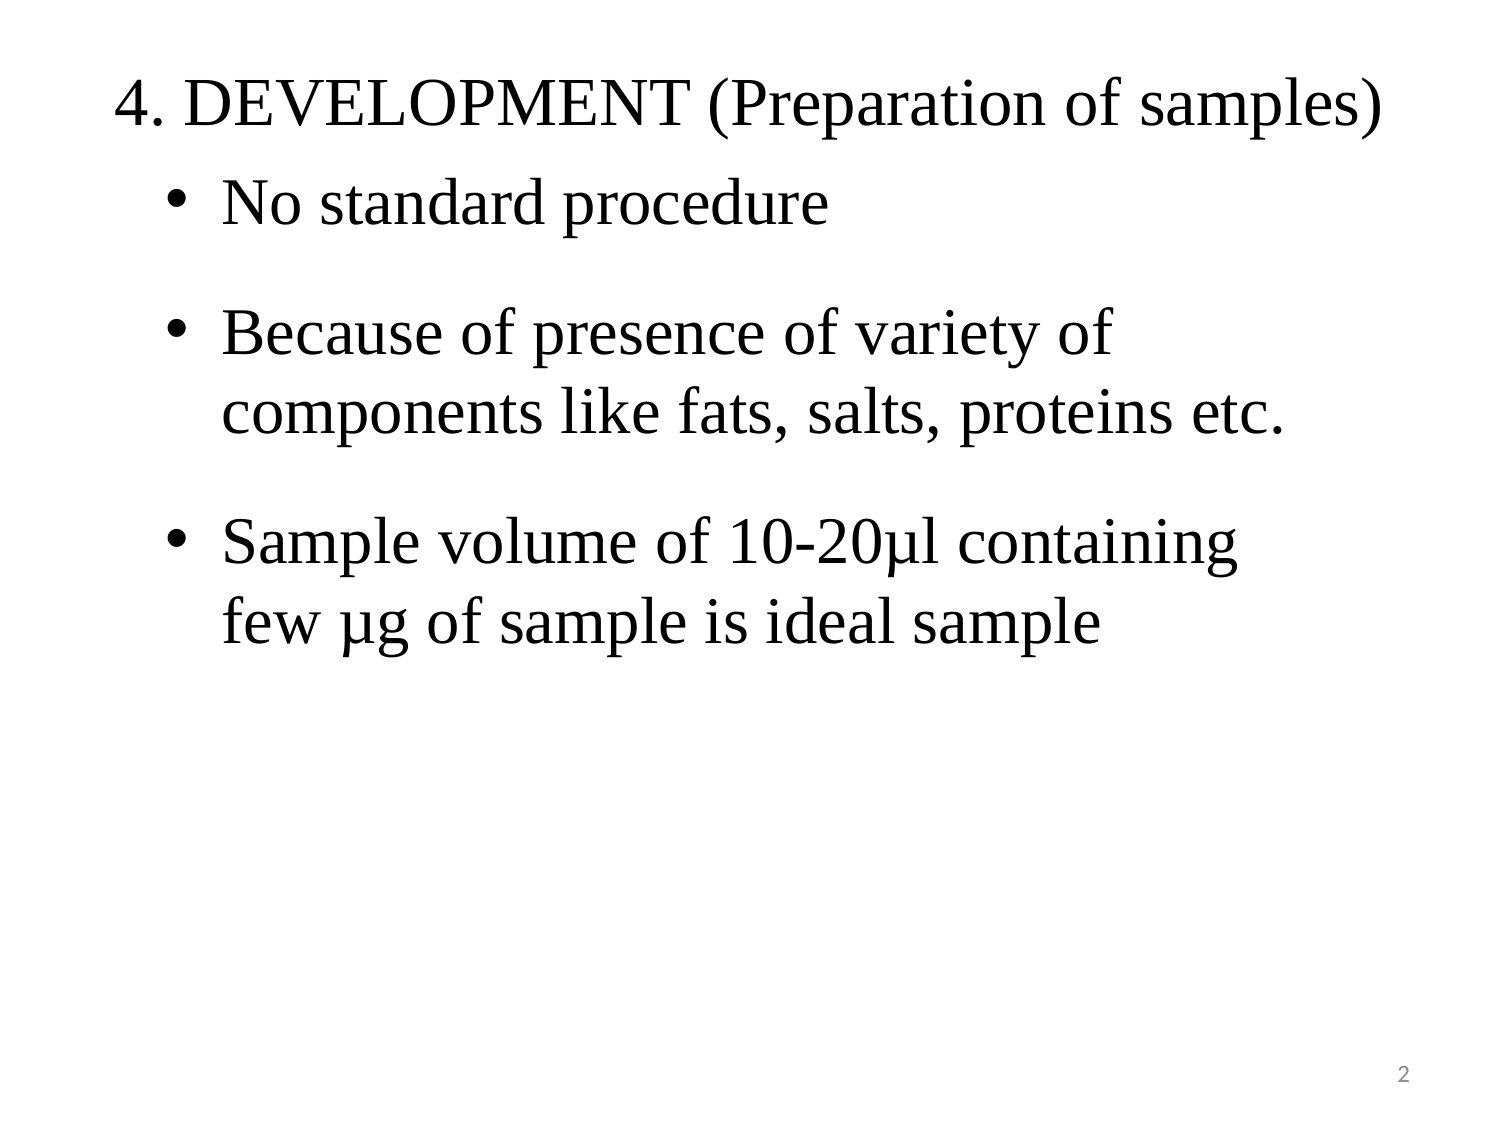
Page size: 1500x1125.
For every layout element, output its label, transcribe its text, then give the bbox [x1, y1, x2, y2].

title 4. DEVELOPMENT (Preparation of samples) [75, 37, 1425, 158]
list No standard procedure Because of presence of variety of components like fats, salts, proteins etc. Sample volume of 10-20µl containing few µg of sample is ideal sample [150, 158, 1350, 1013]
slide_number 2 [1074, 1042, 1425, 1103]
